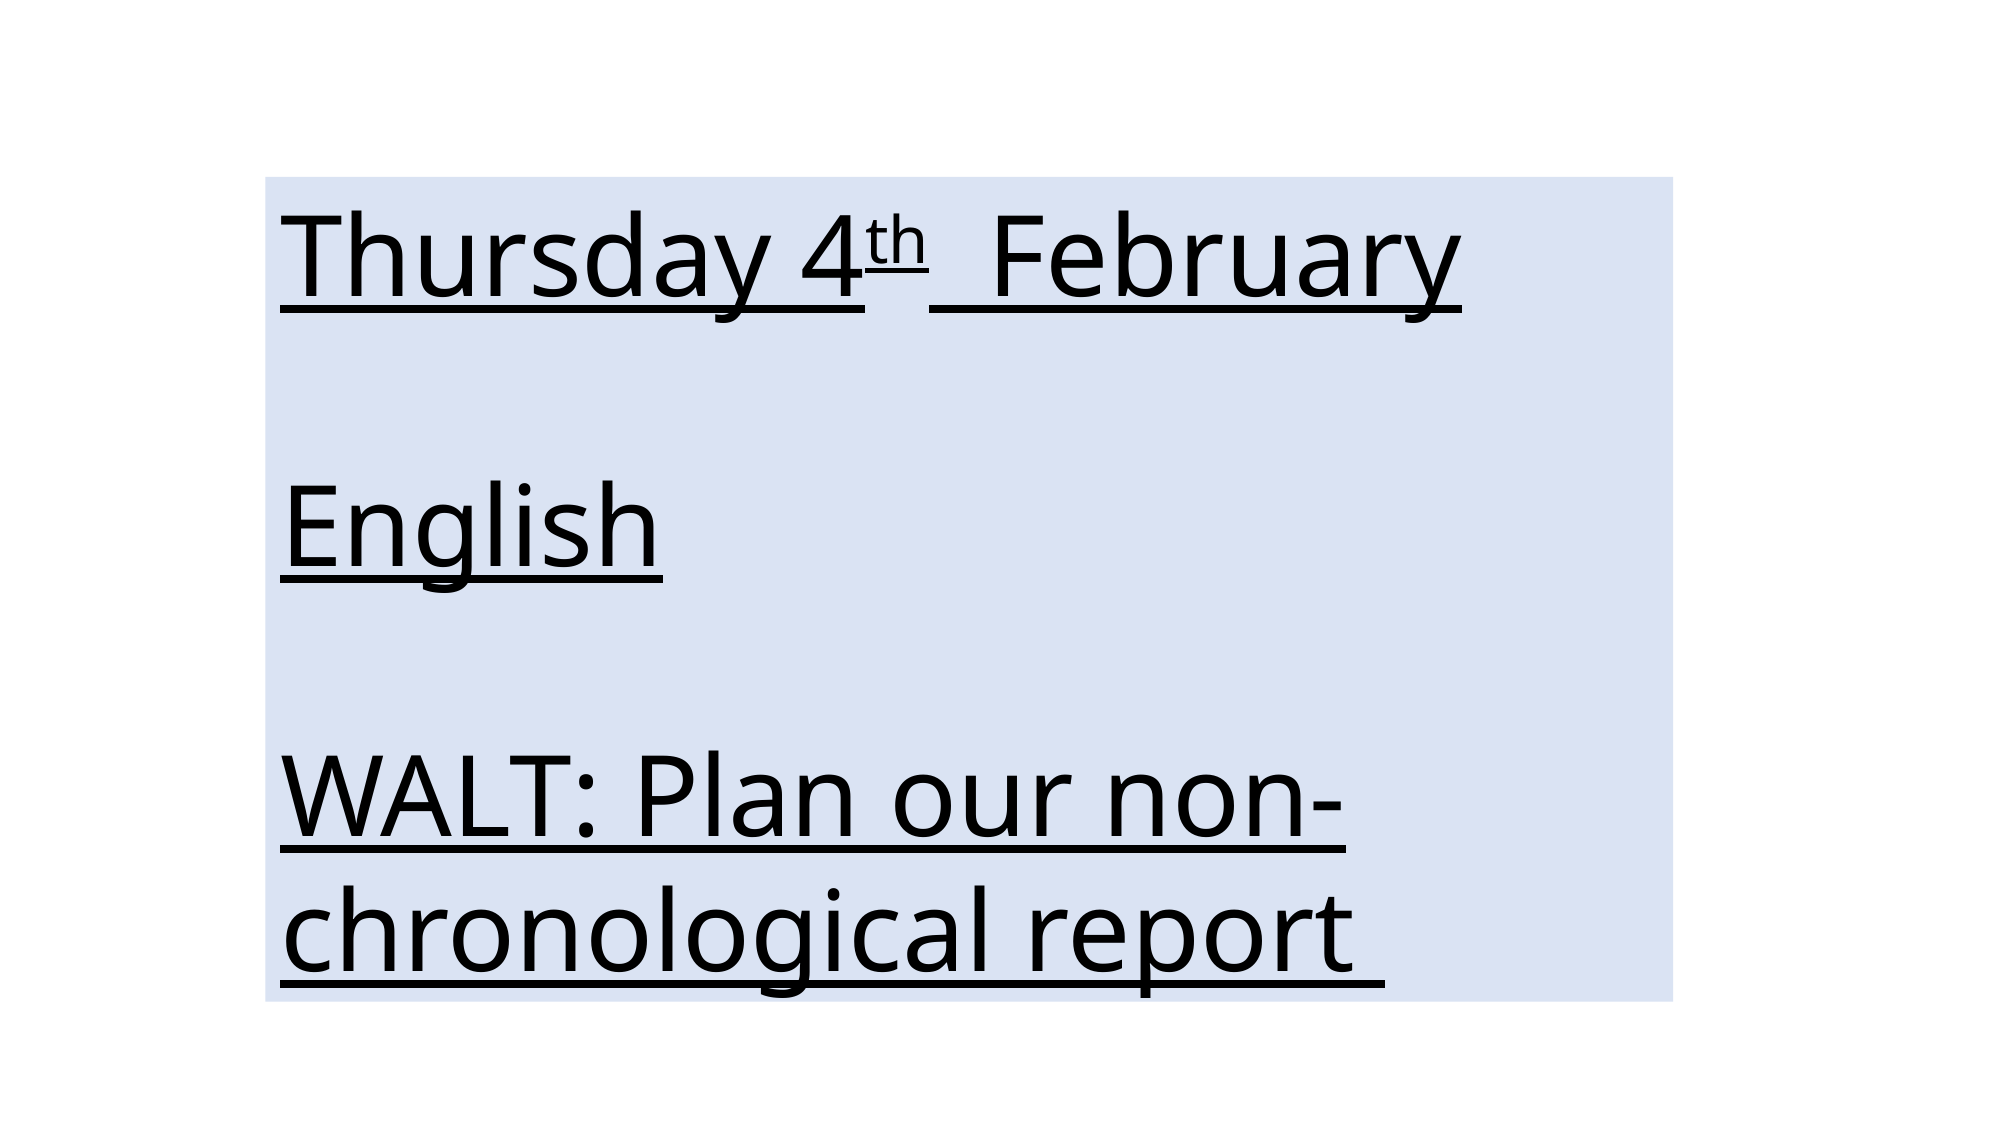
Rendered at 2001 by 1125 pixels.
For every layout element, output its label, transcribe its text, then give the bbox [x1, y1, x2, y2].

text_box Thursday 4th February English WALT: Plan our non-chronological report [265, 176, 1674, 1002]
